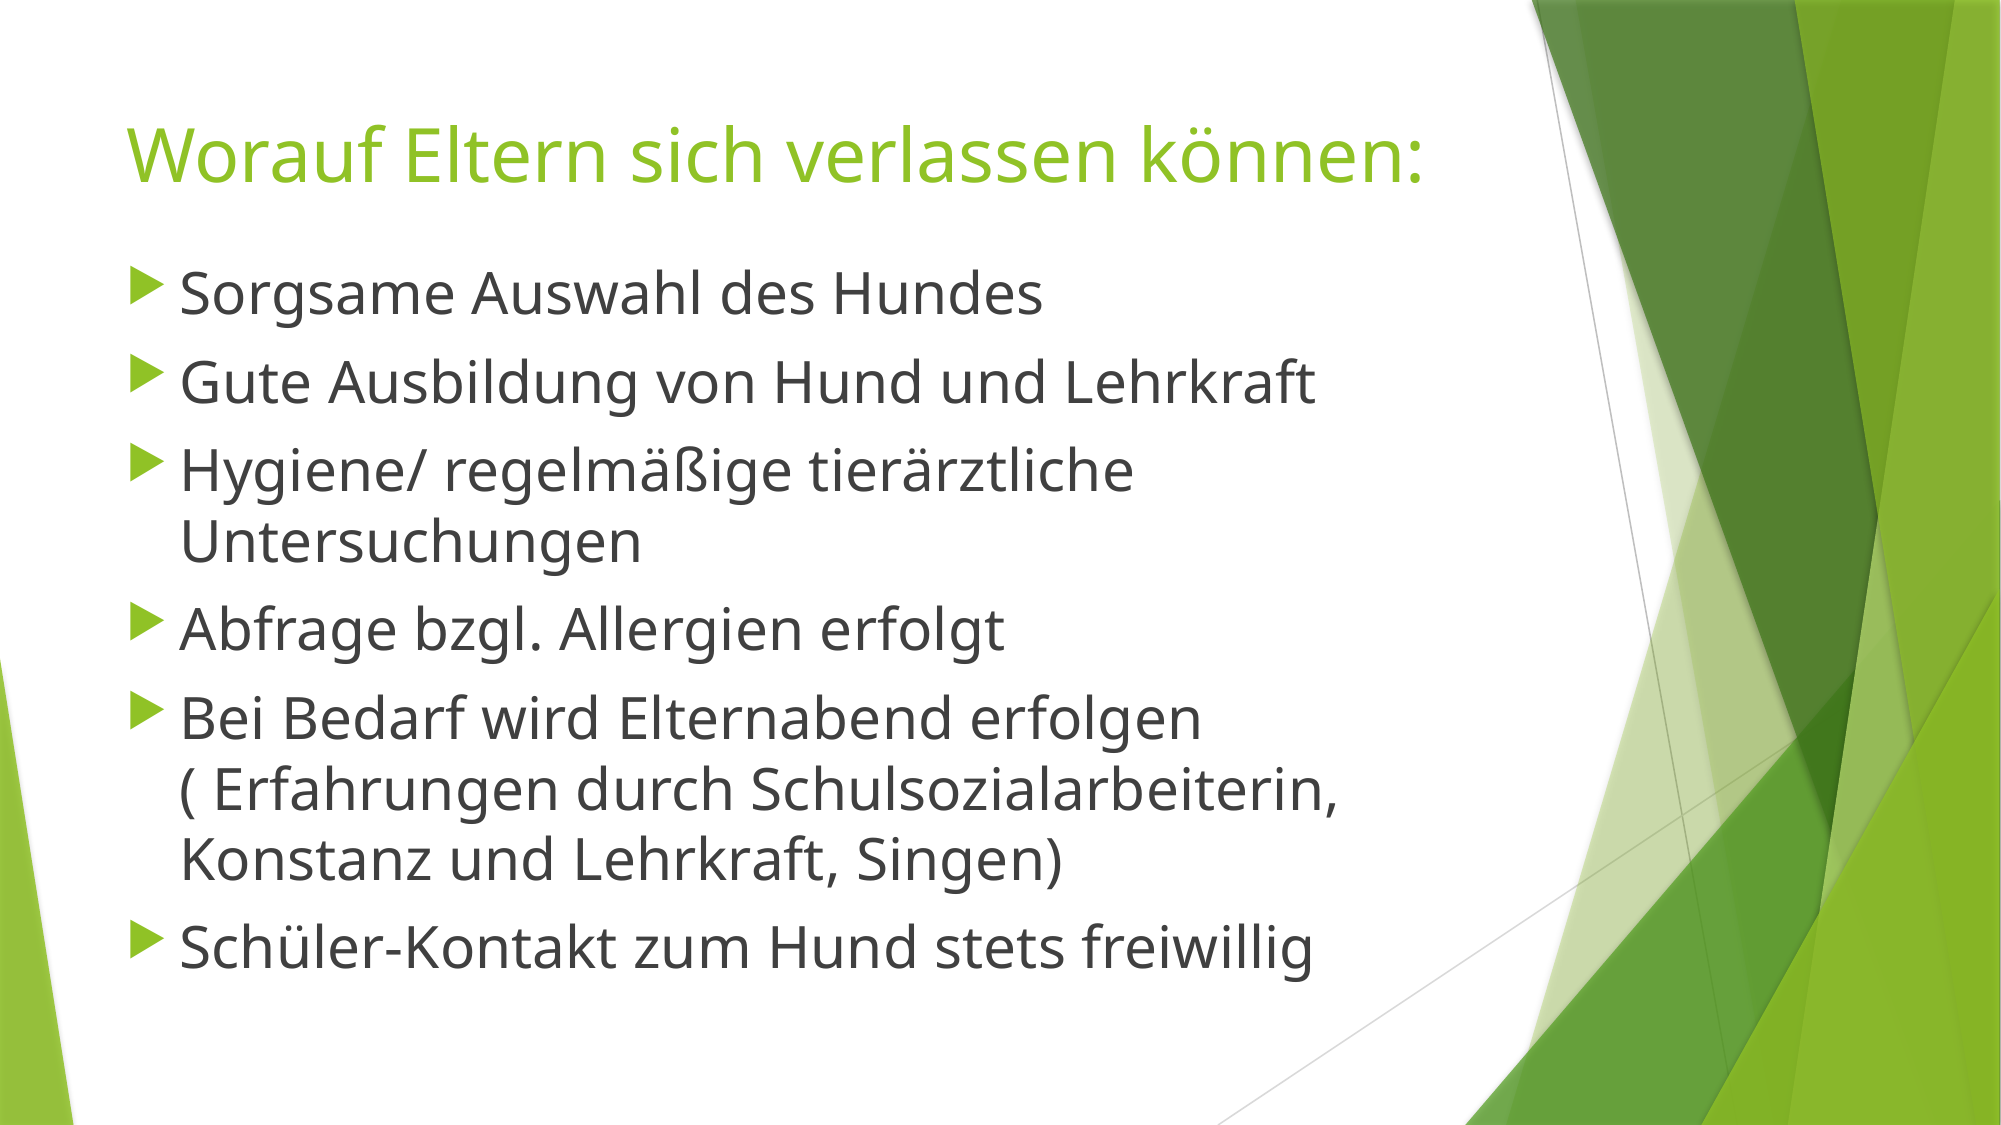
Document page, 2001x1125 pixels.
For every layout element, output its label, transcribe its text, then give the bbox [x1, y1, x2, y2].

title Worauf Eltern sich verlassen können: [111, 99, 1522, 248]
list Sorgsame Auswahl des Hundes Gute Ausbildung von Hund und Lehrkraft Hygiene/ regelmäßige tierärztliche Untersuchungen Abfrage bzgl. Allergien erfolgt Bei Bedarf wird Elternabend erfolgen ( Erfahrungen durch Schulsozialarbeiterin, Konstanz und Lehrkraft, Singen) Schüler-Kontakt zum Hund stets freiwillig [111, 248, 1522, 992]
